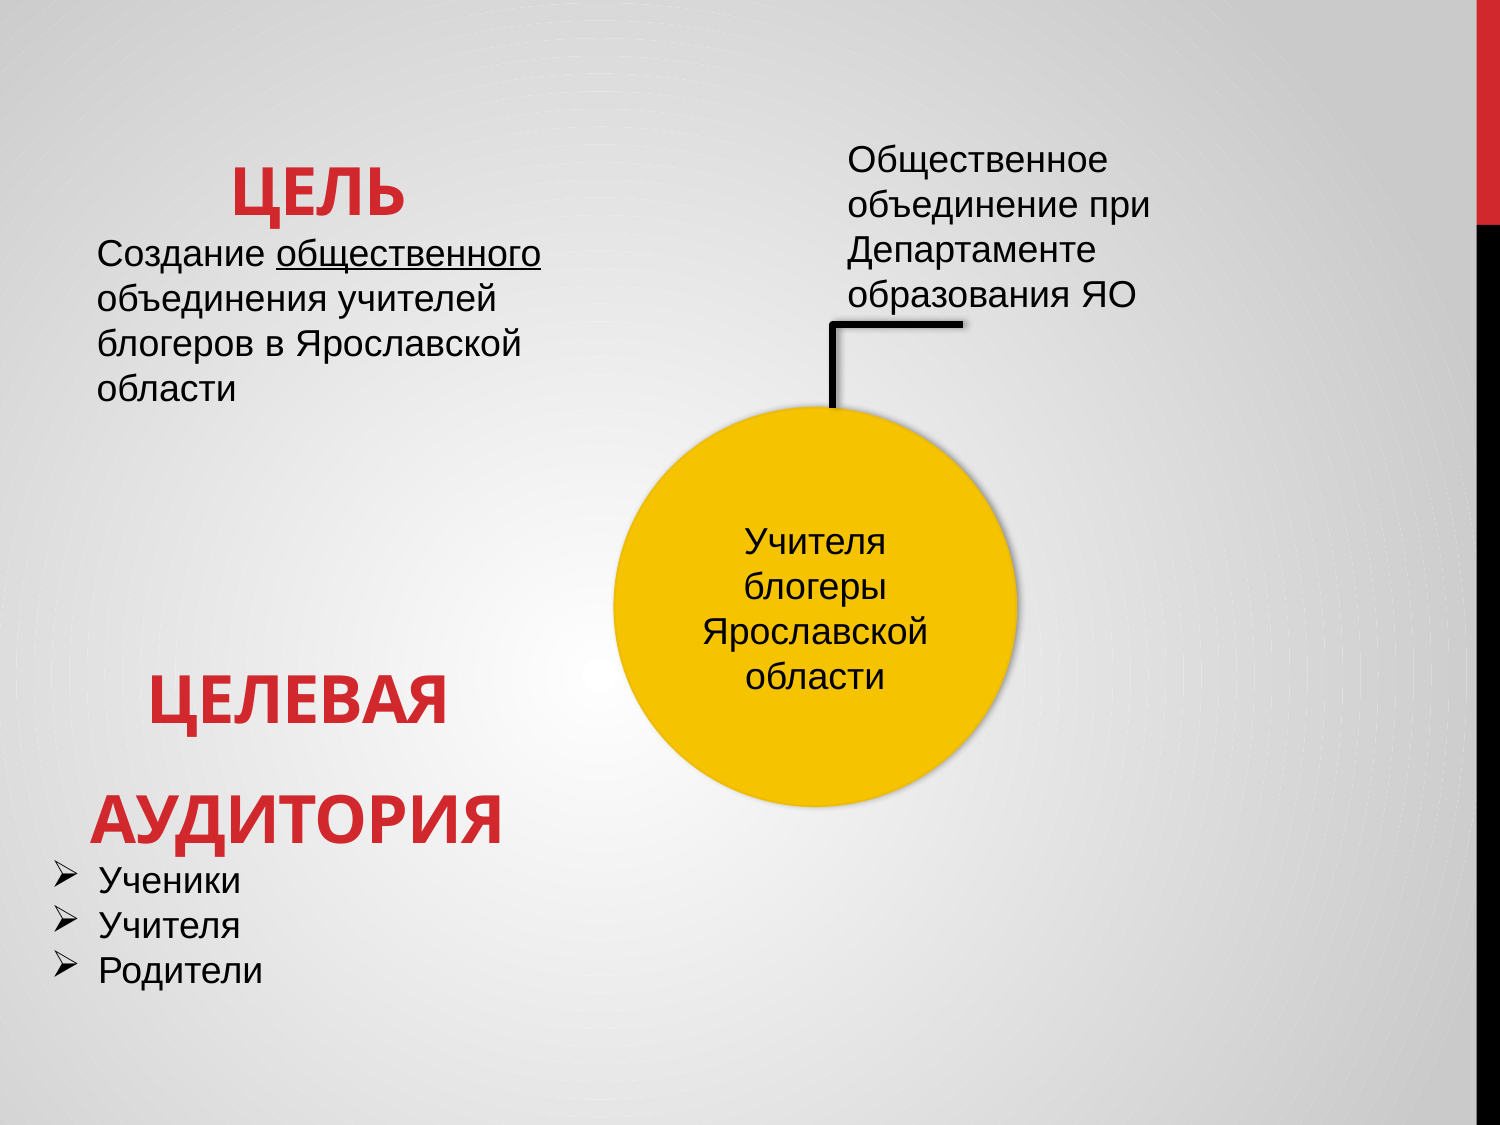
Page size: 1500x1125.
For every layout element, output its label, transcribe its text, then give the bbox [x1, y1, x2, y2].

text_box Общественное объединение при Департаменте образования ЯО [832, 127, 1237, 323]
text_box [855, 300, 941, 432]
text_box Учителя блогеры Ярославской области [613, 406, 1018, 808]
text_box Цель Создание общественного объединения учителей блогеров в Ярославской области [81, 101, 566, 416]
text_box Целевая аудитория Ученики Учителя Родители [36, 609, 561, 999]
